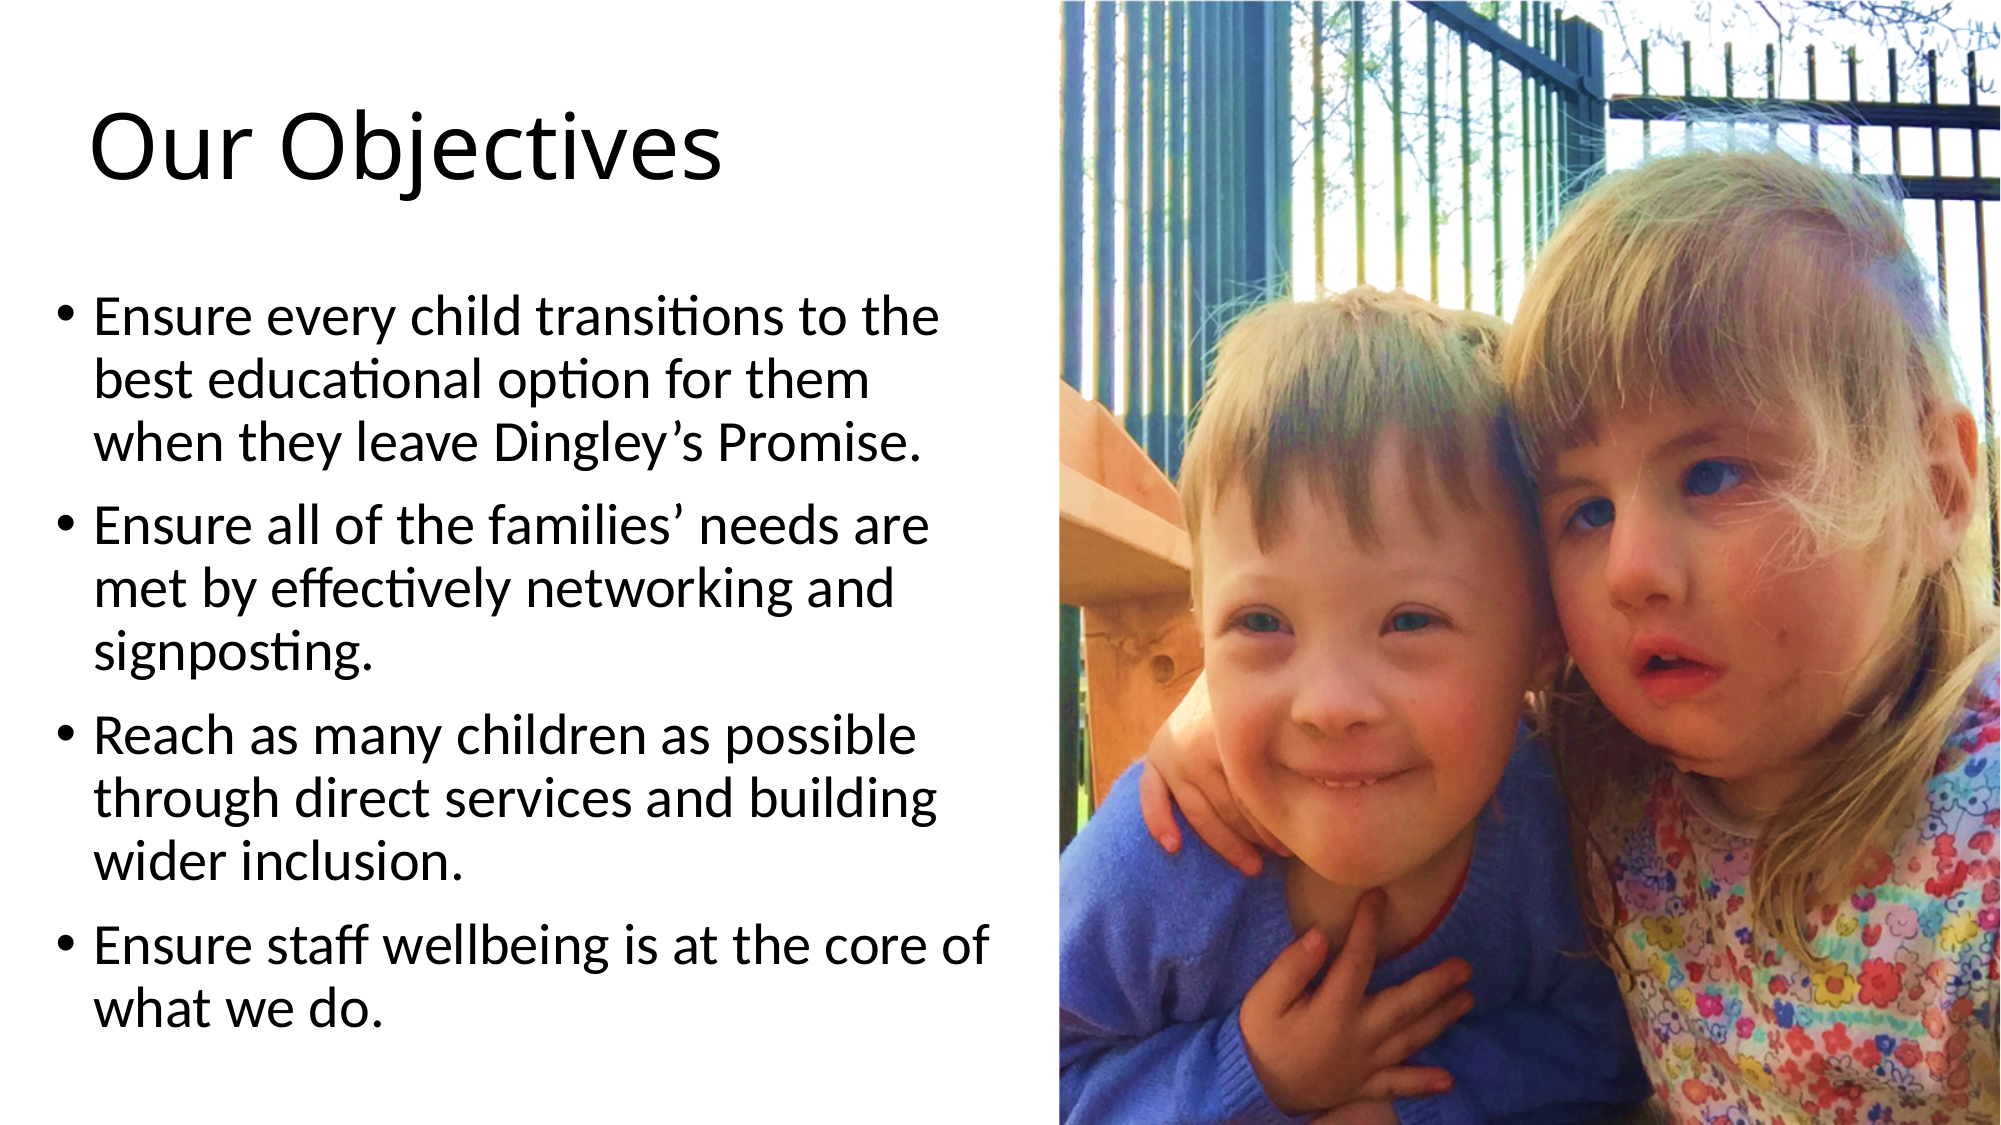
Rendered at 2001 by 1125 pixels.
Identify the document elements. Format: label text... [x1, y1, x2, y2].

list Ensure every child transitions to the best educational option for them when they leave Dingley’s Promise. Ensure all of the families’ needs are met by effectively networking and signposting. Reach as many children as possible through direct services and building wider inclusion. Ensure staff wellbeing is at the core of what we do. [40, 277, 1013, 1079]
title Our Objectives [72, 41, 1059, 259]
picture [1059, 0, 2001, 1125]
